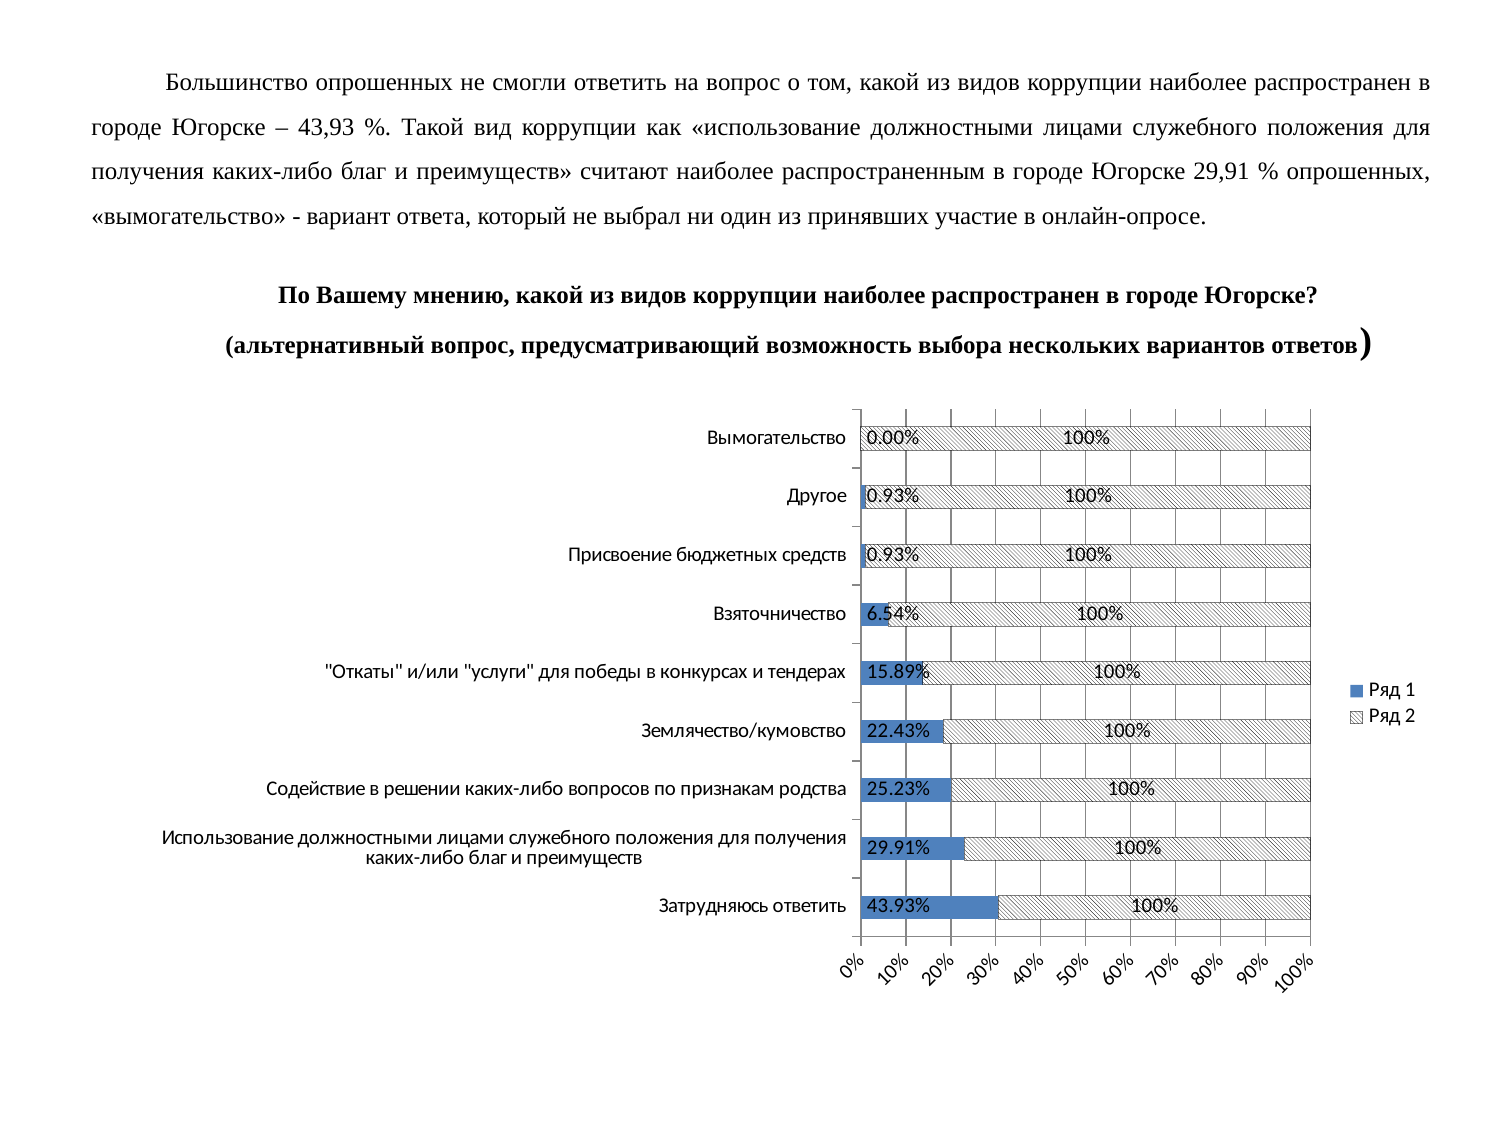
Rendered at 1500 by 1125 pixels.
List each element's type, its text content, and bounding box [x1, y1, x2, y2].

chart [135, 396, 1436, 1012]
text_box Большинство опрошенных не смогли ответить на вопрос о том, какой из видов коррупции наиболее распространен в городе Югорске – 43,93 %. Такой вид коррупции как «использование должностными лицами служебного положения для получения каких-либо благ и преимуществ» считают наиболее распространенным в городе Югорске 29,91 % опрошенных, «вымогательство» - вариант ответа, который не выбрал ни один из принявших участие в онлайн-опросе. По Вашему мнению, какой из видов коррупции наиболее распространен в городе Югорске? (альтернативный вопрос, предусматривающий возможность выбора нескольких вариантов ответов) [76, 42, 1447, 369]
